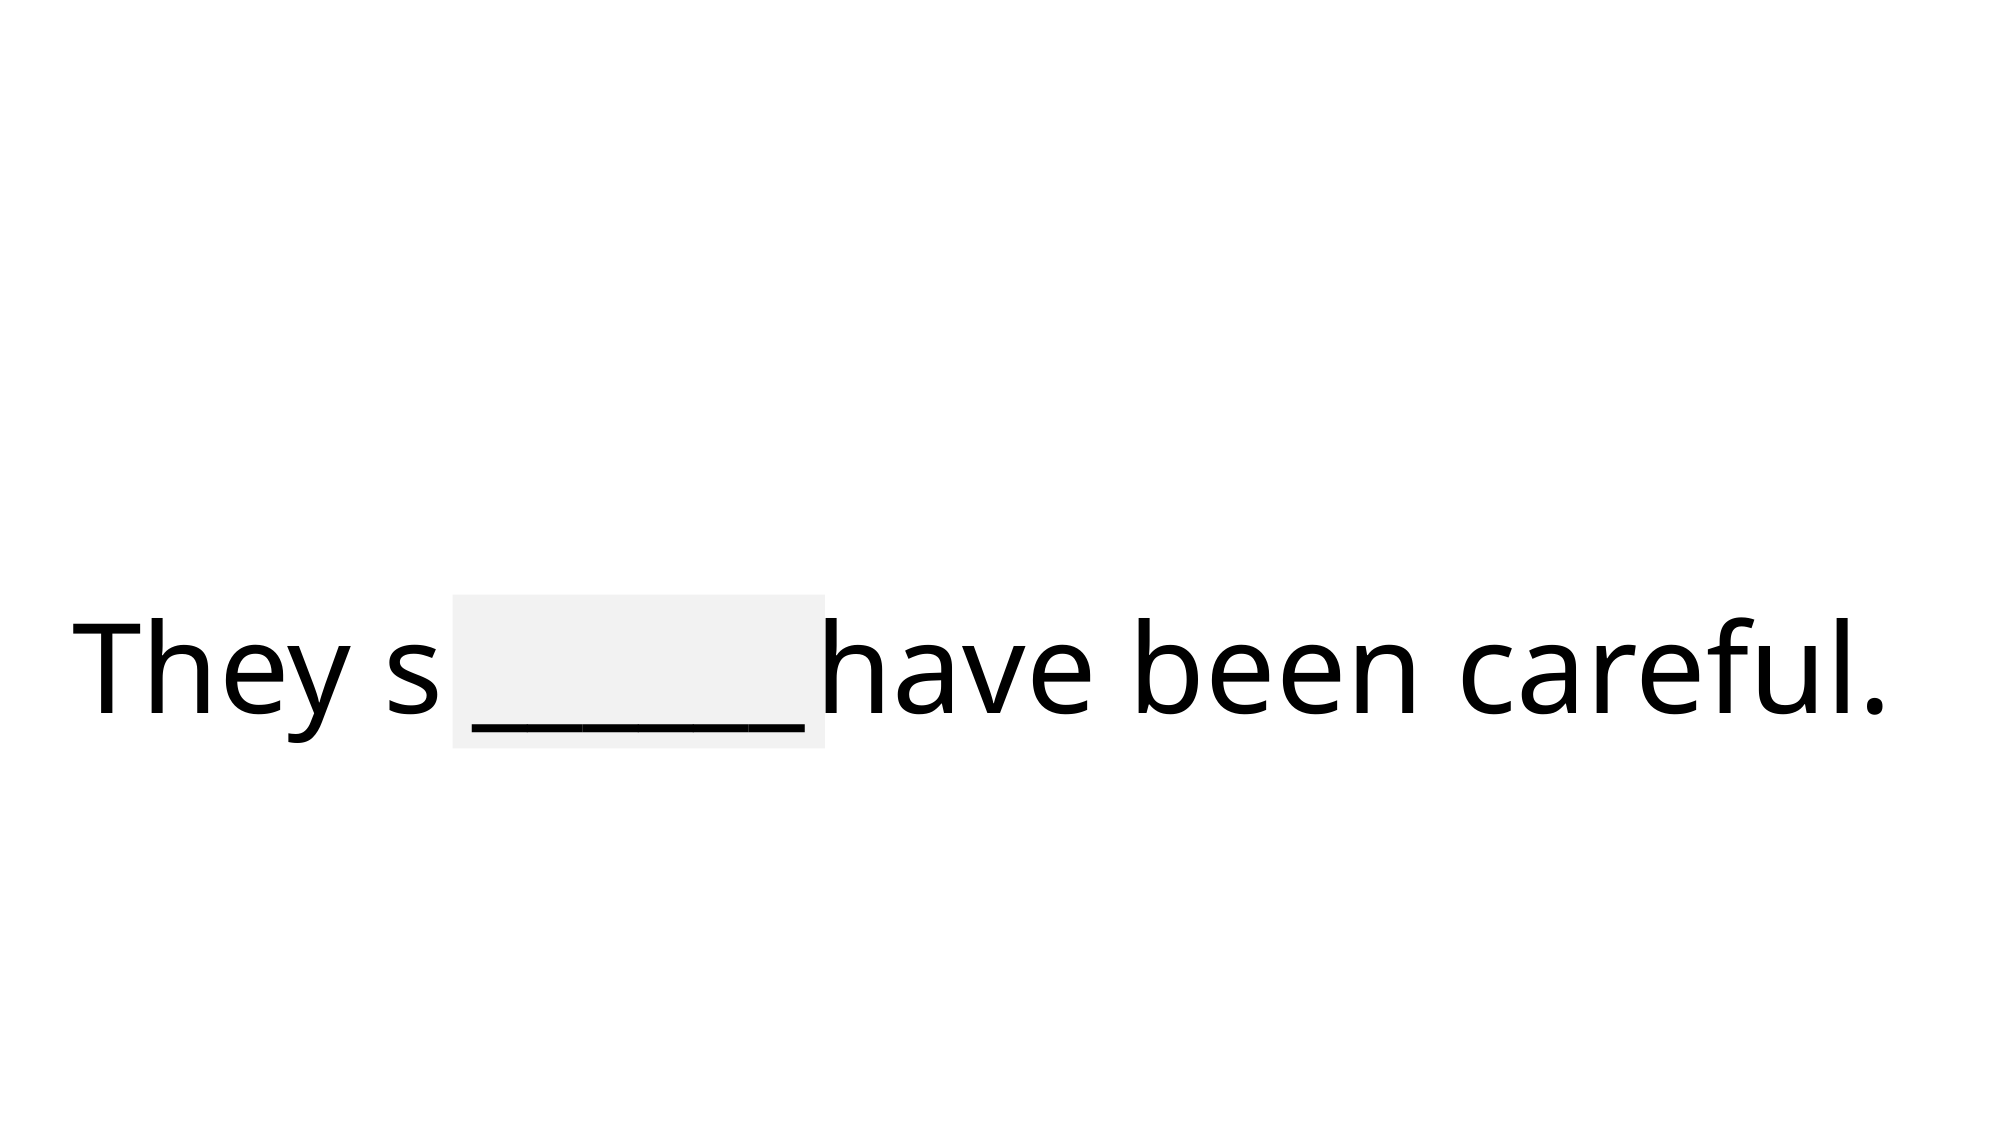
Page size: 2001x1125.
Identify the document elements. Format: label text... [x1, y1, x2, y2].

title They should have been careful. [50, 505, 1948, 749]
text_box ______ [452, 594, 825, 749]
